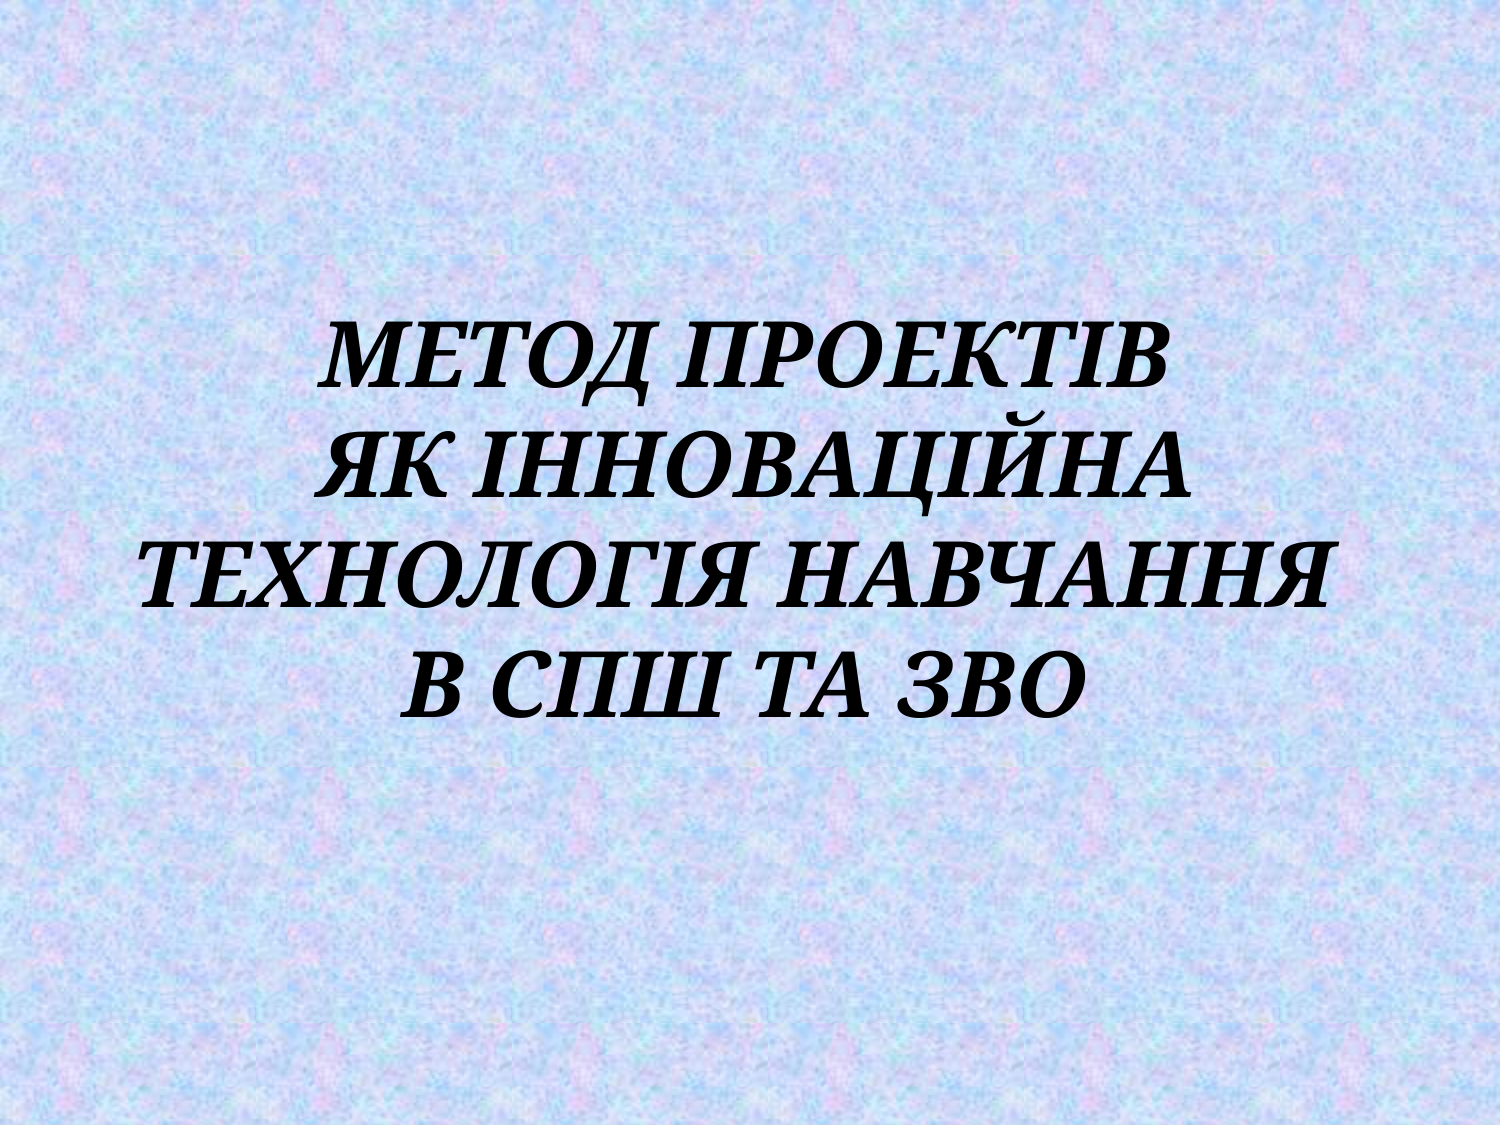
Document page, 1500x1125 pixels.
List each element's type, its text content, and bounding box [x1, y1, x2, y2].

title МЕТОД ПРОЕКТІВ ЯК ІННОВАЦІЙНА ТЕХНОЛОГІЯ НАВЧАННЯ В СПШ ТА ЗВО [70, 222, 1421, 809]
picture [0, 0, 1500, 1125]
